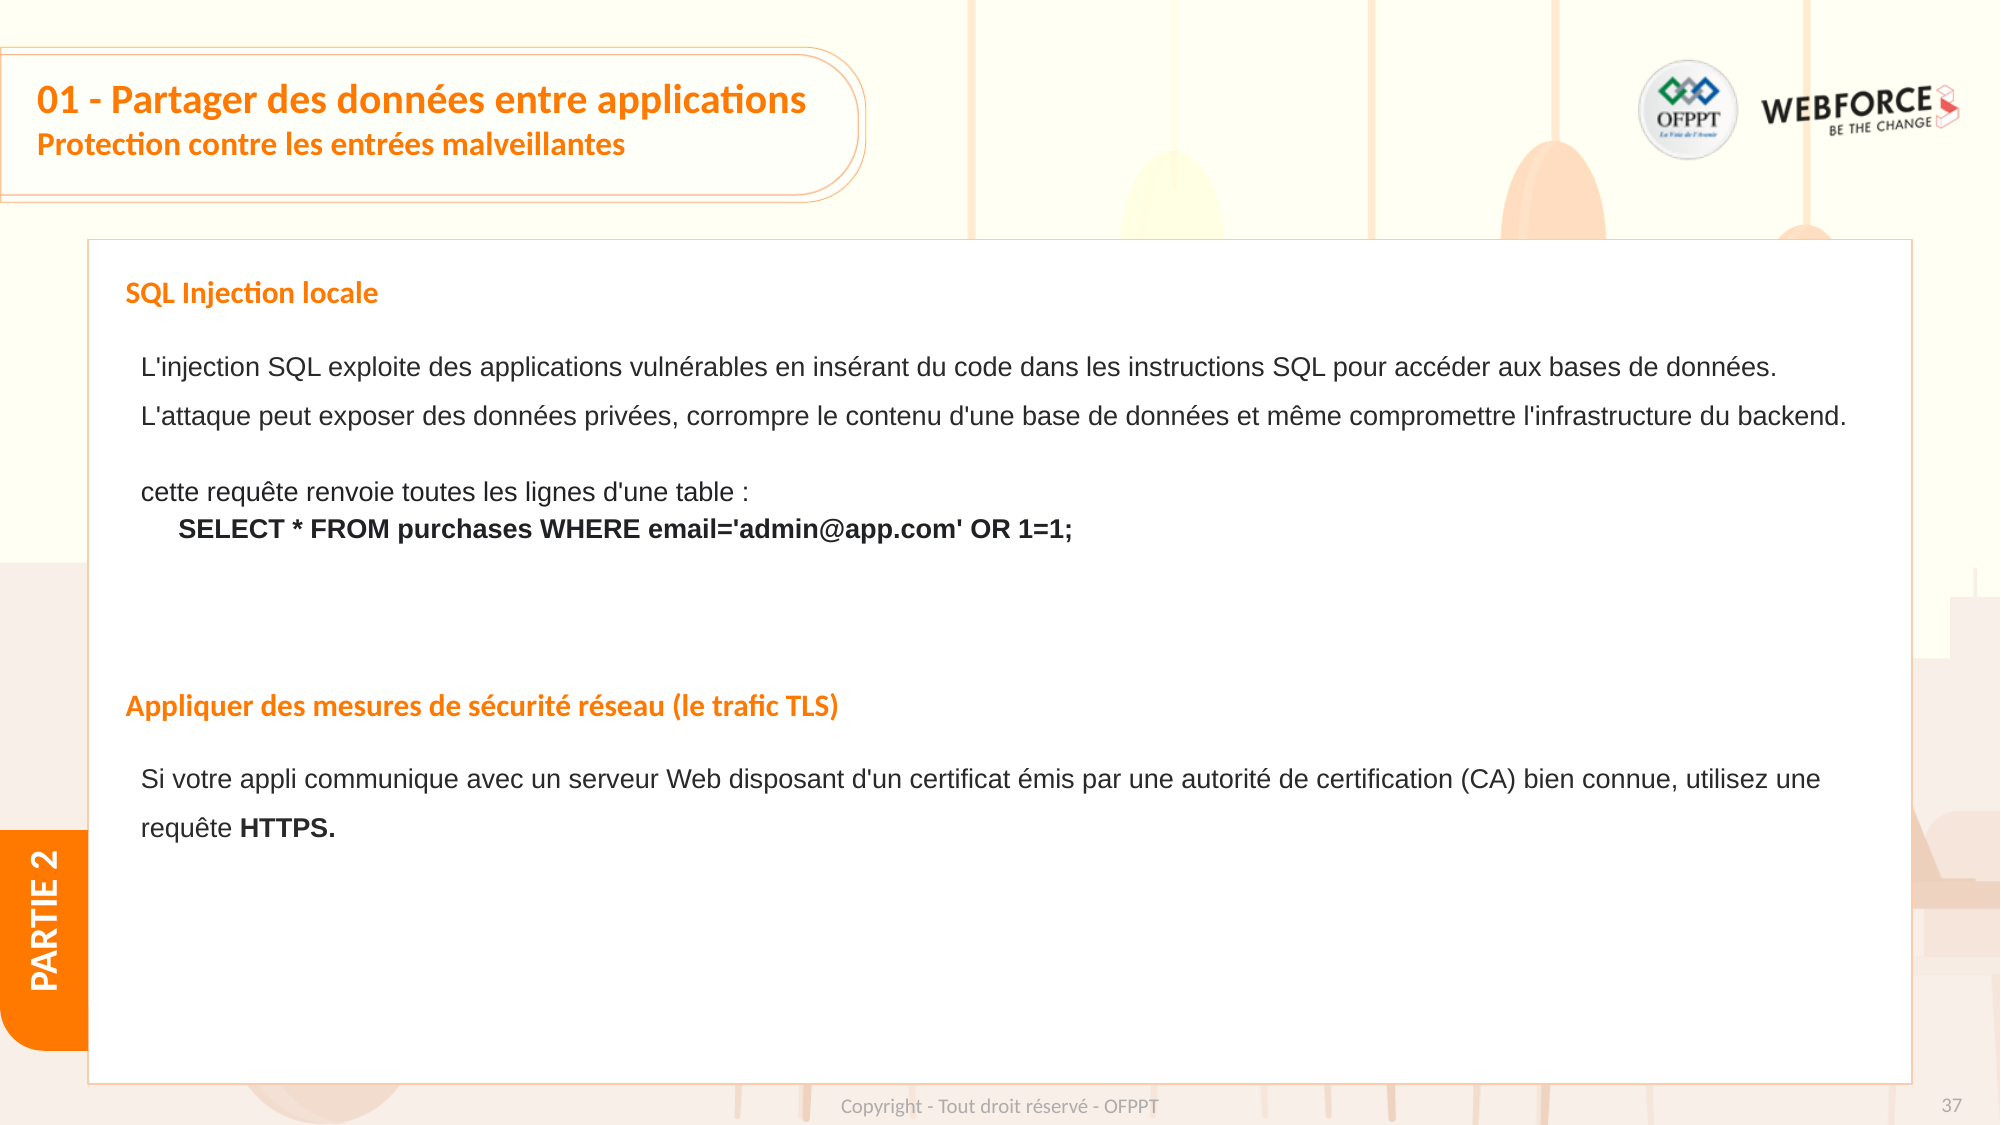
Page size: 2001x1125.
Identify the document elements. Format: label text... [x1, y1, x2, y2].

list Protection contre les entrées malveillantes [29, 119, 863, 192]
picture [0, 0, 2000, 1125]
text_box L'injection SQL exploite des applications vulnérables en insérant du code dans les instructions SQL pour accéder aux bases de données. L'attaque peut exposer des données privées, corrompre le contenu d'une base de données et même compromettre l'infrastructure du backend. cette requête renvoie toutes les lignes d'une table : SELECT * FROM purchases WHERE email='admin@app.com' OR 1=1; [125, 318, 1869, 559]
text_box Si votre appli communique avec un serveur Web disposant d'un certificat émis par une autorité de certification (CA) bien connue, utilisez une requête HTTPS. [125, 730, 1869, 907]
slide_number 37 [1933, 1084, 1973, 1125]
list Appliquer des mesures de sécurité réseau (le trafic TLS) [118, 677, 1881, 731]
title 01 - Partager des données entre applications [29, 65, 863, 119]
list SQL Injection locale [118, 265, 1881, 318]
